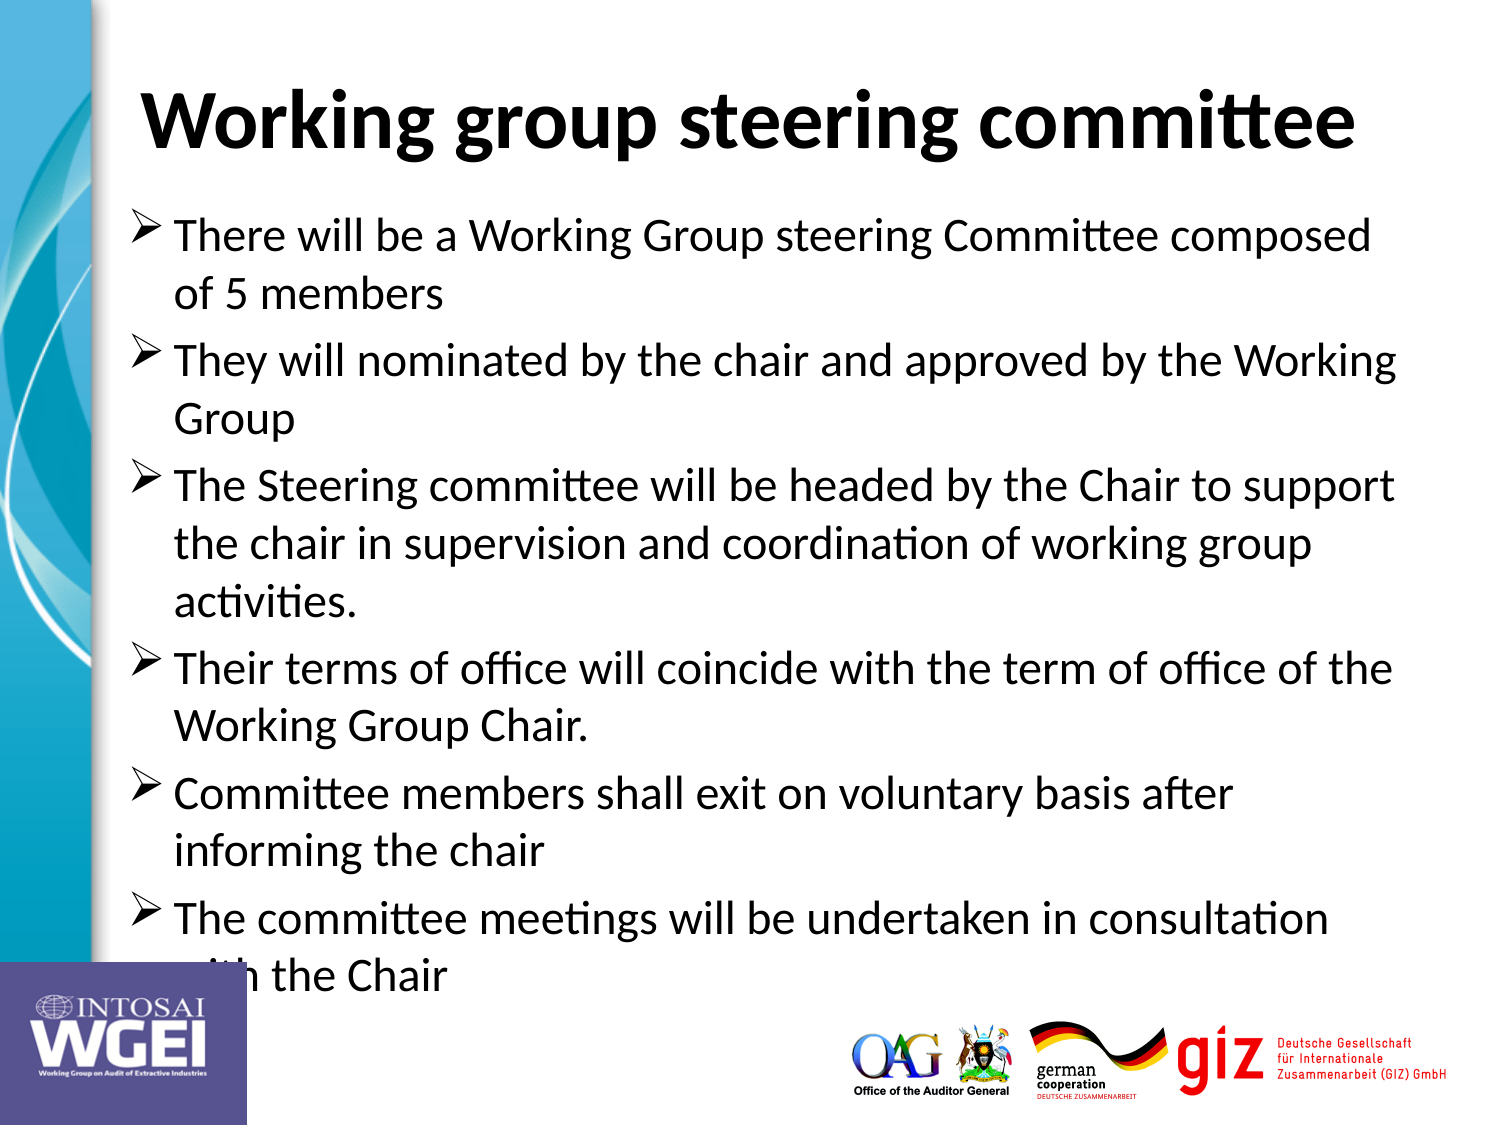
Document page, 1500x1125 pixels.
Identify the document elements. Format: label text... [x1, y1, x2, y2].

title Working group steering committee [124, 44, 1451, 185]
picture [844, 1016, 1472, 1118]
picture [0, 0, 247, 1125]
list There will be a Working Group steering Committee composed of 5 members They will nominated by the chair and approved by the Working Group The Steering committee will be headed by the Chair to support the chair in supervision and coordination of working group activities. Their terms of office will coincide with the term of office of the Working Group Chair. Committee members shall exit on voluntary basis after informing the chair The committee meetings will be undertaken in consultation with the Chair [112, 196, 1424, 1012]
